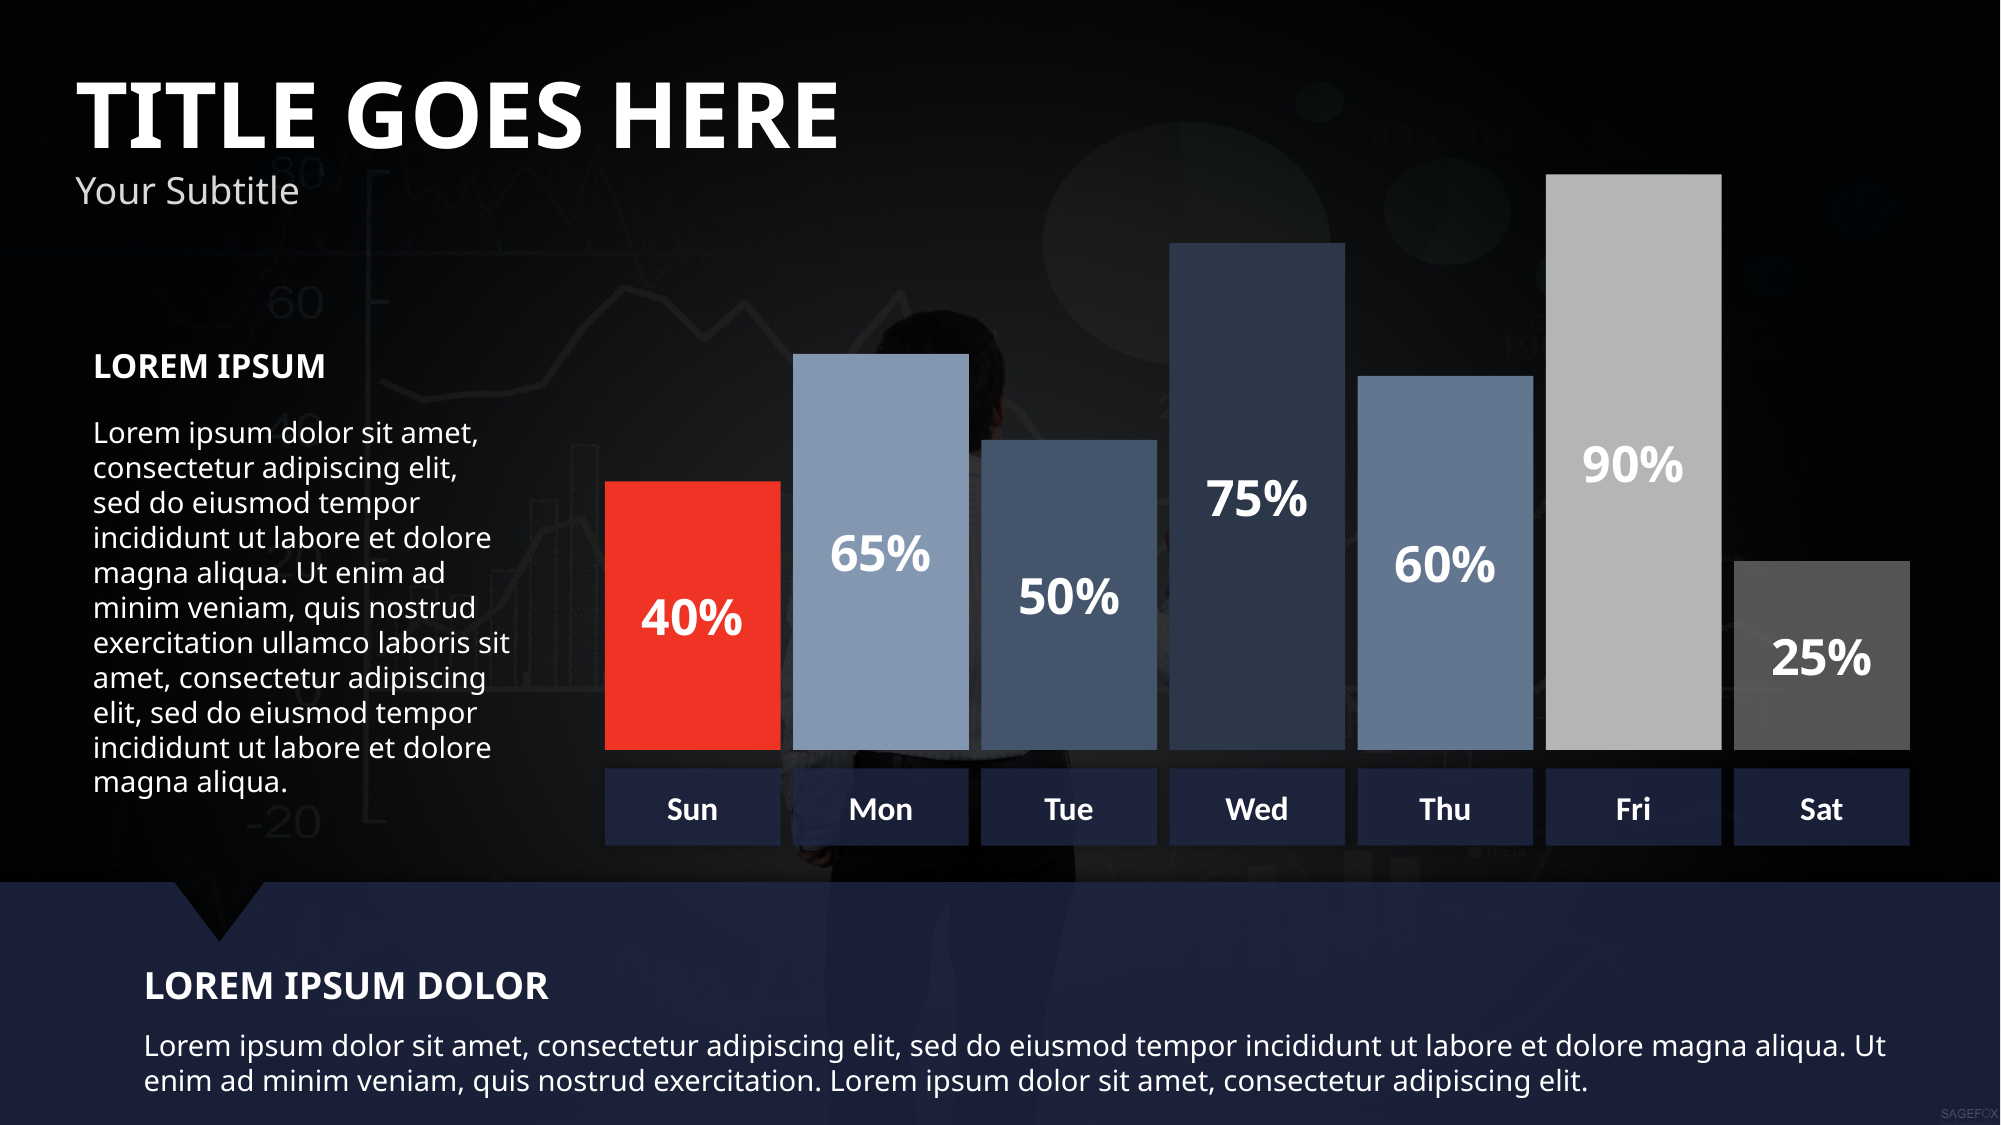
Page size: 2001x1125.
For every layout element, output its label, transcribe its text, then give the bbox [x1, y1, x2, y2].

text_box 40% [604, 481, 781, 750]
text_box 75% [1169, 243, 1346, 750]
text_box Sun [604, 768, 781, 846]
text_box Thu [1357, 768, 1534, 846]
text_box Fri [1545, 768, 1722, 846]
text_box Wed [1169, 768, 1346, 846]
text_box 90% [1545, 174, 1722, 750]
text_box 25% [1734, 561, 1910, 750]
text_box Tue [981, 768, 1157, 846]
text_box 60% [1357, 375, 1534, 750]
text_box LOREM IPSUM DOLOR Lorem ipsum dolor sit amet, consectetur adipiscing elit, sed do eiusmod tempor incididunt ut labore et dolore magna aliqua. Ut enim ad minim veniam, quis nostrud exercitation. Lorem ipsum dolor sit amet, consectetur adipiscing elit. [128, 954, 1940, 1105]
text_box Sat [1733, 768, 1910, 846]
text_box LOREM IPSUM Lorem ipsum dolor sit amet, consectetur adipiscing elit, sed do eiusmod tempor incididunt ut labore et dolore magna aliqua. Ut enim ad minim veniam, quis nostrud exercitation ullamco laboris sit amet, consectetur adipiscing elit, sed do eiusmod tempor incididunt ut labore et dolore magna aliqua. [78, 337, 529, 807]
picture [0, 0, 2001, 1125]
text_box TITLE GOES HERE Your Subtitle [60, 49, 1036, 220]
text_box 50% [981, 439, 1158, 750]
text_box Mon [792, 768, 969, 846]
text_box [0, 881, 2000, 1125]
text_box 65% [793, 353, 969, 750]
